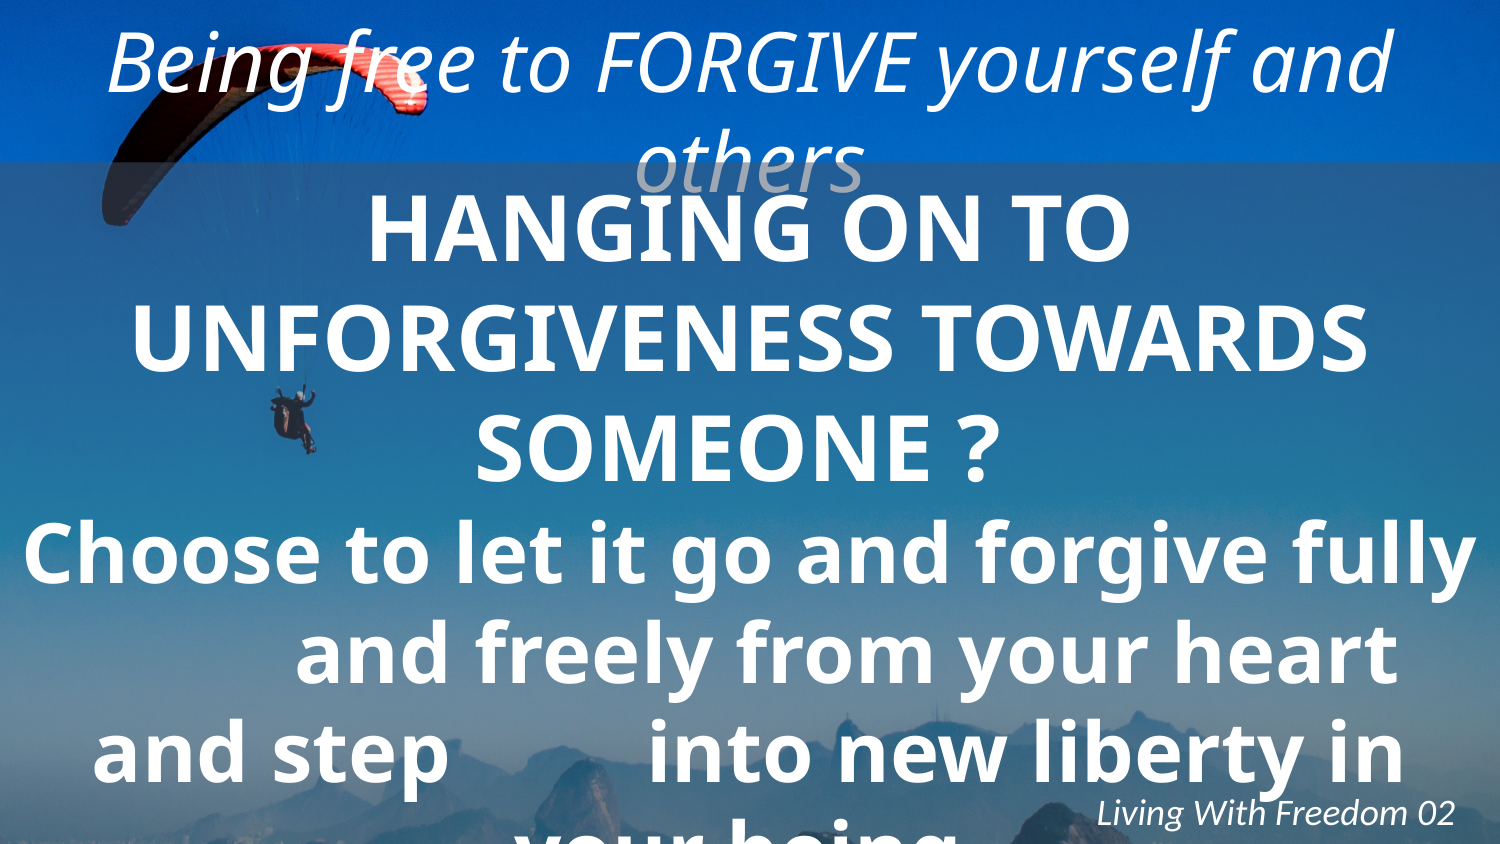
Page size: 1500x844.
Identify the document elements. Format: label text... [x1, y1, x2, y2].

text_box Living With Freedom 02 [0, 780, 1471, 841]
text_box HANGING ON TO UNFORGIVENESS TOWARDS SOMEONE ? Choose to let it go and forgive fully and freely from your heart and step into new liberty in your being. [0, 162, 1500, 844]
text_box Being free to FORGIVE yourself and others [0, 2, 1500, 162]
